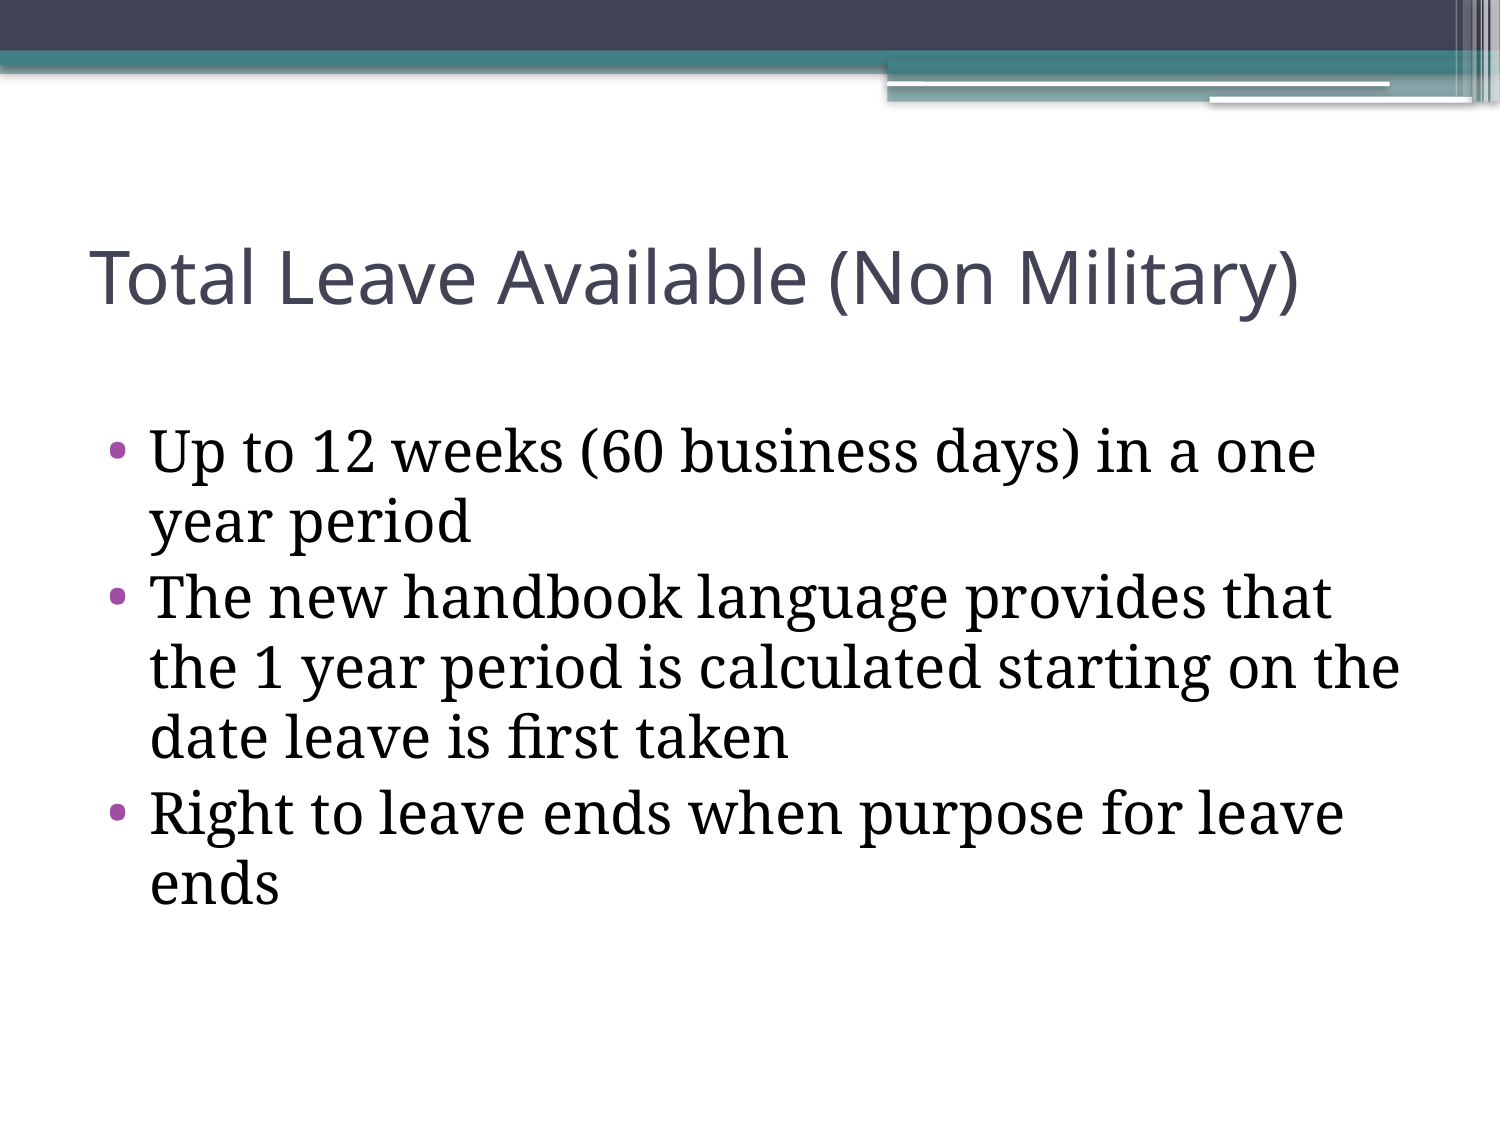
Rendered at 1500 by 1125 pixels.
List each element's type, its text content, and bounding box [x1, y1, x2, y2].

title Total Leave Available (Non Military) [75, 187, 1425, 363]
list Up to 12 weeks (60 business days) in a one year period The new handbook language provides that the 1 year period is calculated starting on the date leave is first taken Right to leave ends when purpose for leave ends [75, 406, 1425, 950]
